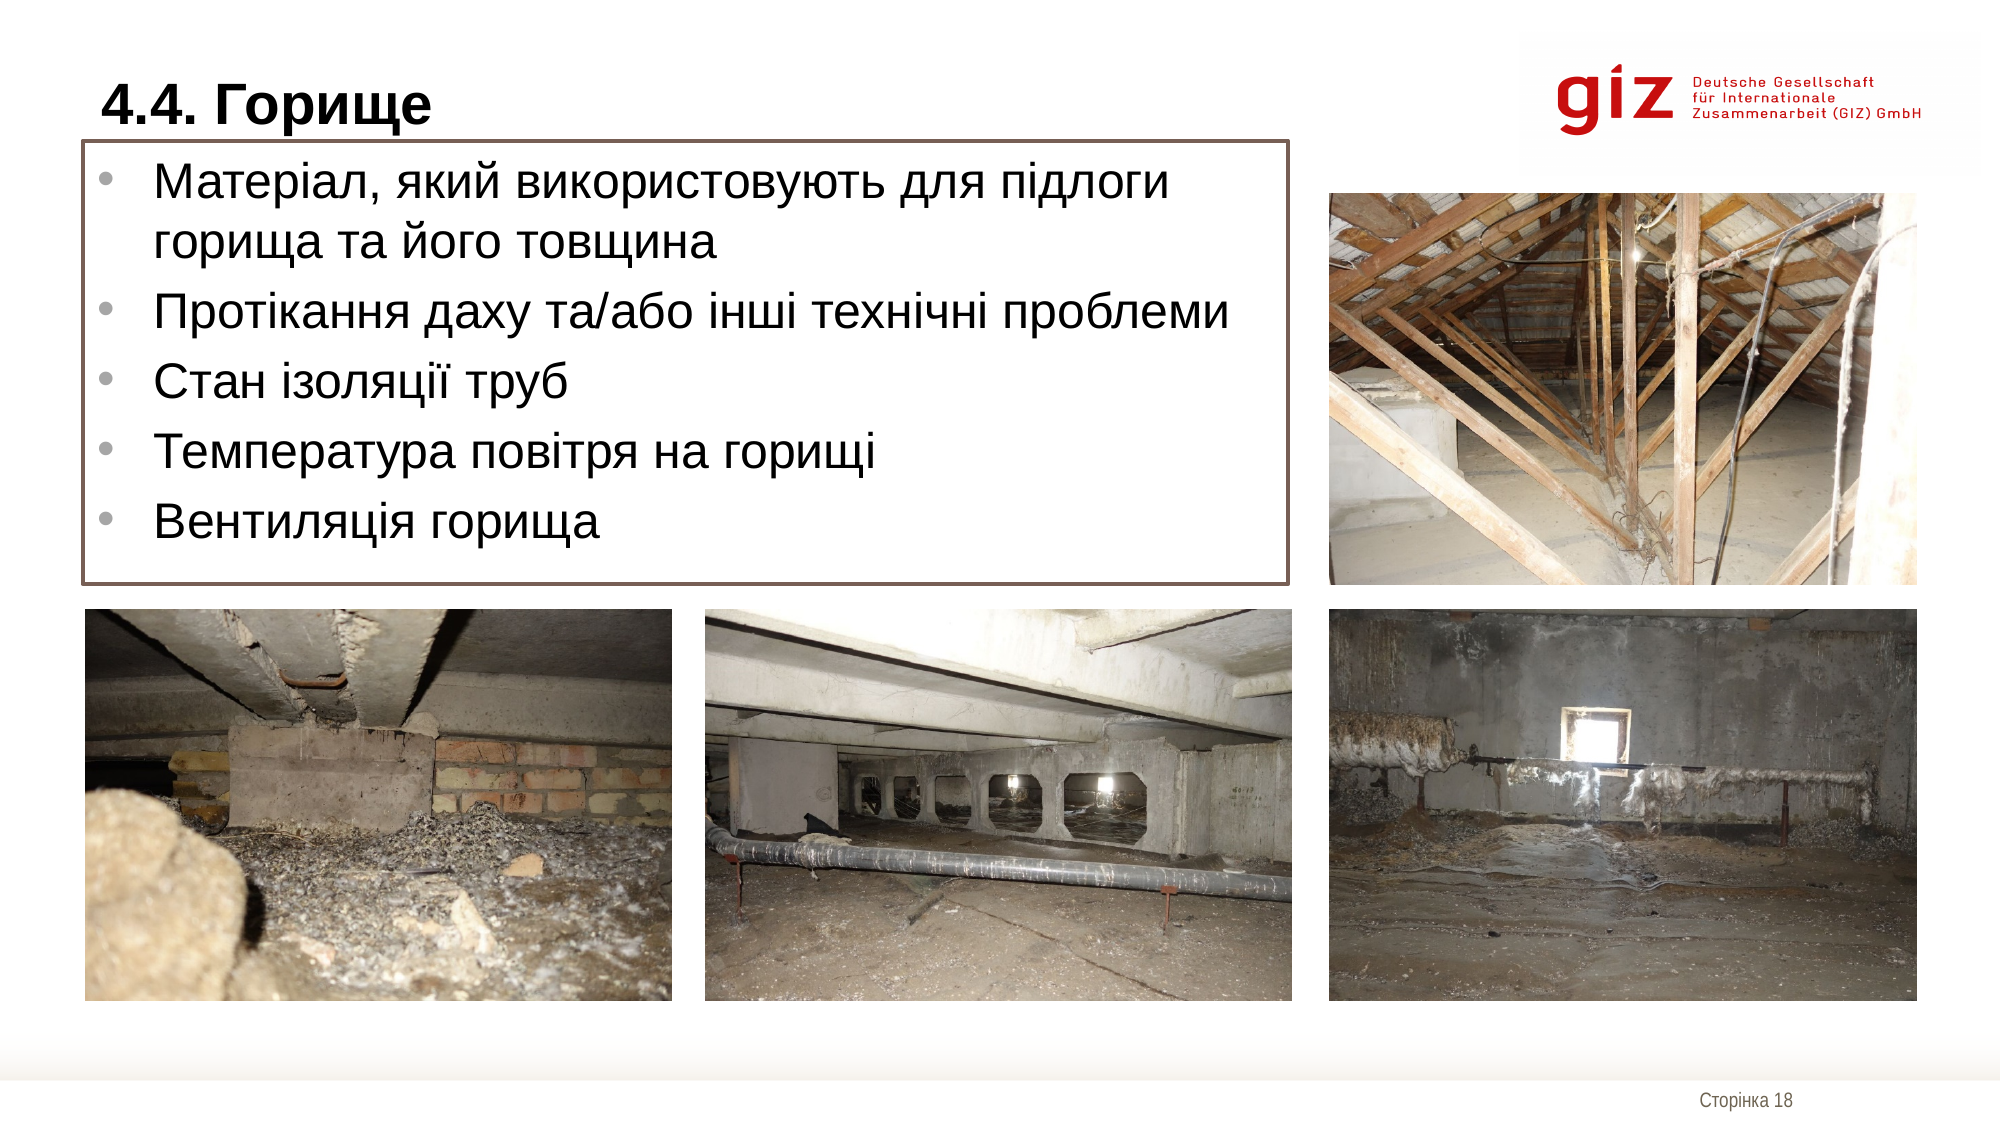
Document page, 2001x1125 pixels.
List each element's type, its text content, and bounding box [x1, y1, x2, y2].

picture [0, 609, 2000, 1081]
picture [1329, 193, 1917, 585]
title 4.4. Горище [86, 40, 1733, 162]
list Матеріал, який використовують для підлоги горища та його товщина Протікання даху та/або інші технічні проблеми Стан ізоляції труб Температура повітря на горищі Вентиляція горища [81, 139, 1290, 586]
picture [1519, 31, 1981, 176]
